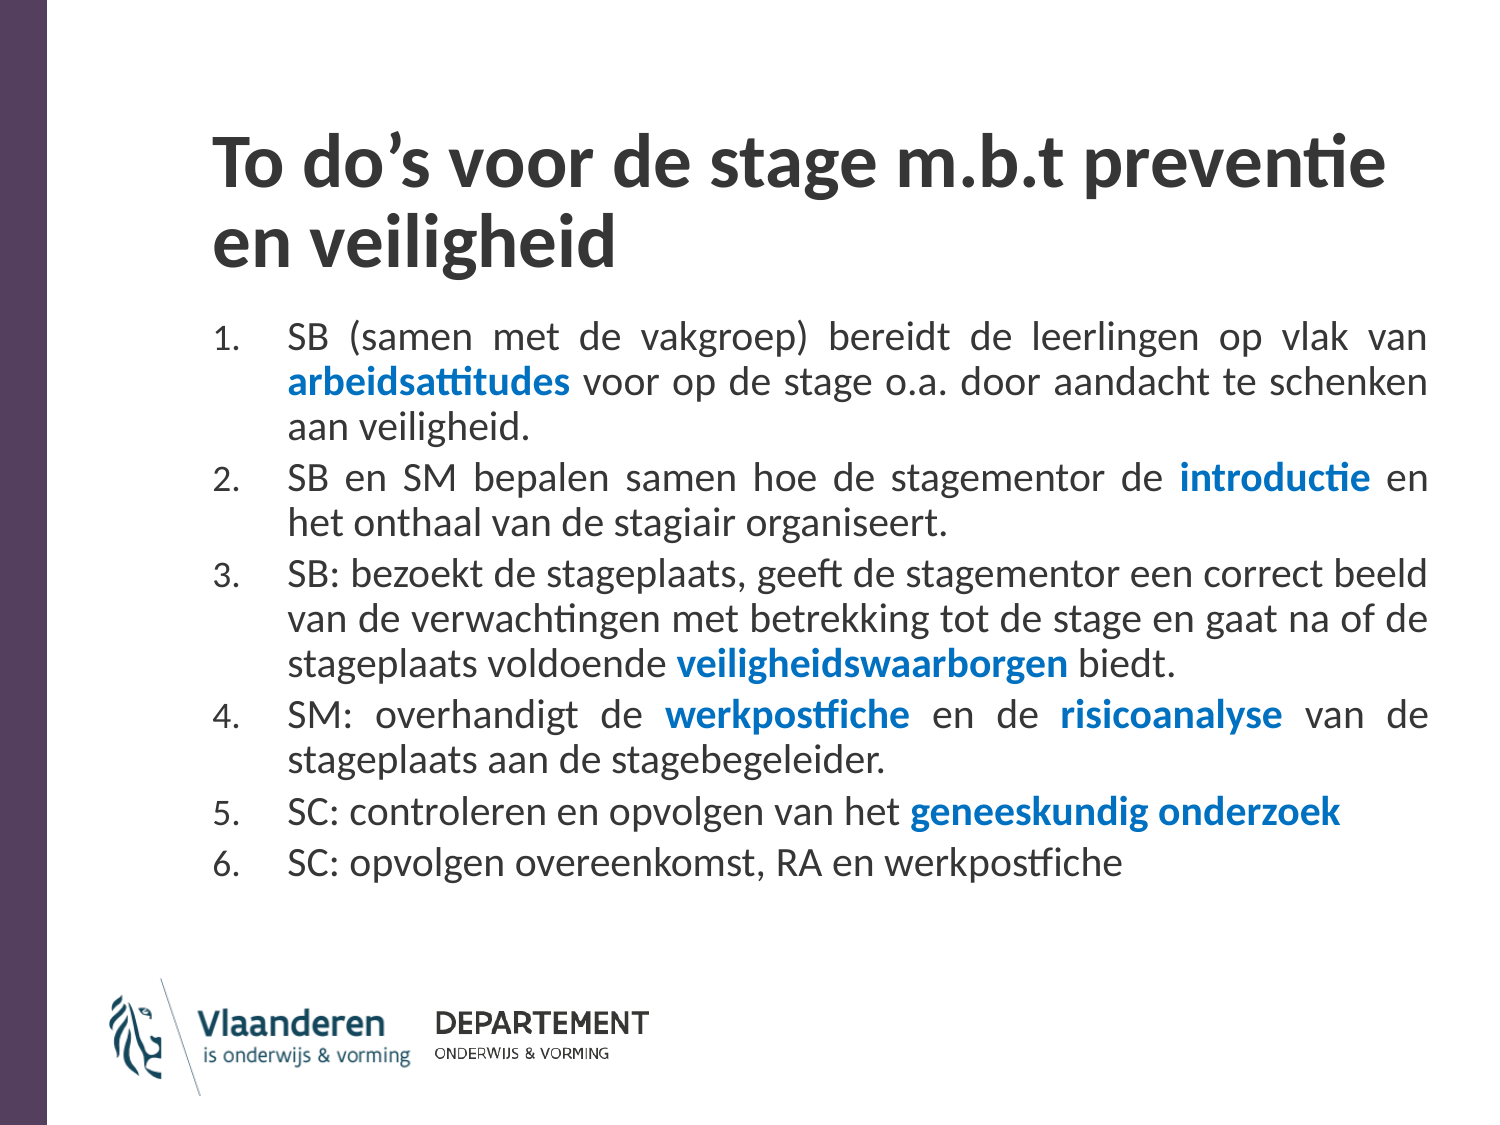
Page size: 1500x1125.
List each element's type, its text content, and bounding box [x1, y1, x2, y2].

list SB (samen met de vakgroep) bereidt de leerlingen op vlak van arbeidsattitudes voor op de stage o.a. door aandacht te schenken aan veiligheid. SB en SM bepalen samen hoe de stagementor de introductie en het onthaal van de stagiair organiseert. SB: bezoekt de stageplaats, geeft de stagementor een correct beeld van de verwachtingen met betrekking tot de stage en gaat na of de stageplaats voldoende veiligheidswaarborgen biedt. SM: overhandigt de werkpostfiche en de risicoanalyse van de stageplaats aan de stagebegeleider. SC: controleren en opvolgen van het geneeskundig onderzoek SC: opvolgen overeenkomst, RA en werkpostfiche [212, 314, 1430, 1053]
picture [418, 1053, 773, 1112]
title To do’s voor de stage m.b.t preventie en veiligheid [212, 124, 1430, 308]
